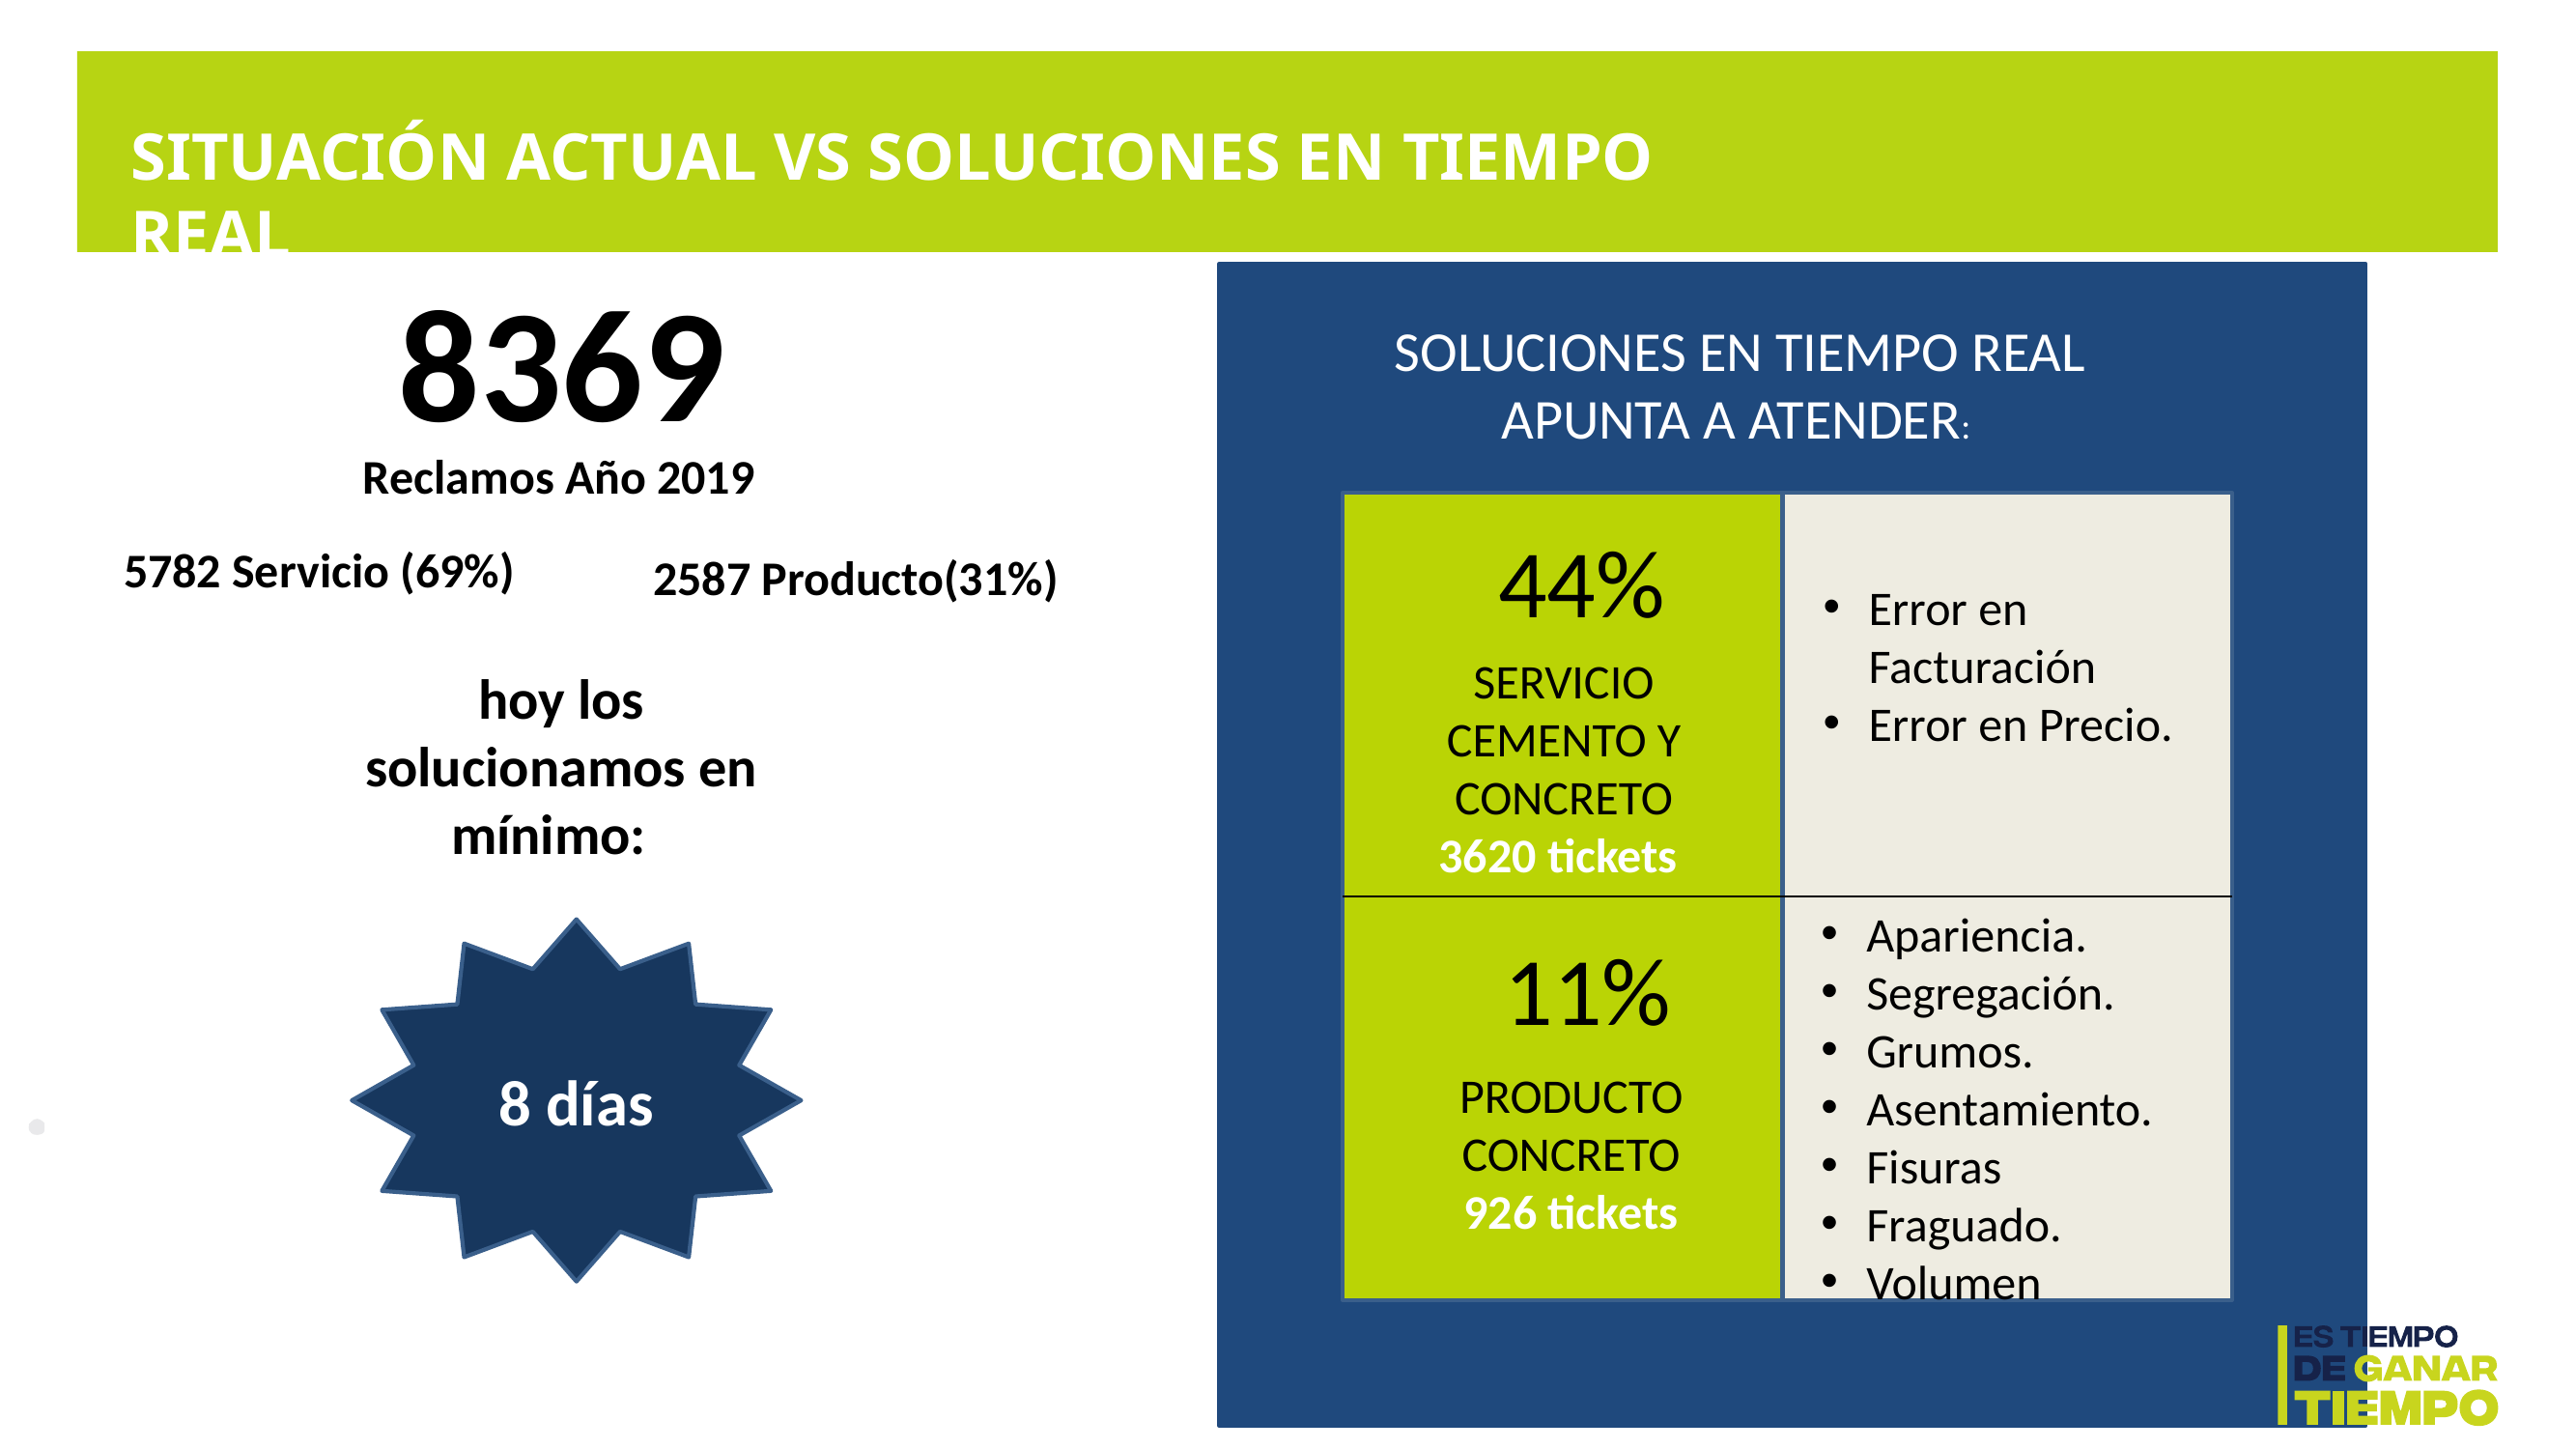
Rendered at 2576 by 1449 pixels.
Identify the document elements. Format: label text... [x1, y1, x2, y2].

text_box SOLUCIONES EN TIEMPO REAL APUNTA A ATENDER: [1322, 308, 2158, 458]
text_box Reclamos Año 2019 [349, 439, 857, 512]
text_box [1341, 491, 1780, 899]
text_box [1665, 1191, 1999, 1449]
text_box 8369 [384, 263, 752, 461]
text_box 2587 Producto(31%) [622, 539, 1090, 612]
text_box [1780, 491, 2234, 1302]
picture [76, 50, 2499, 252]
text_box Apariencia. Segregación. Grumos. Asentamiento. Fisuras Fraguado. Volumen [1806, 905, 2208, 1317]
text_box 11% [1489, 922, 1708, 1052]
text_box SERVICIO CEMENTO Y CONCRETO 3620 tickets [1362, 642, 1766, 890]
text_box Error en Facturación Error en Precio. [1808, 569, 2210, 758]
text_box [28, 1119, 45, 1135]
text_box 44% [1484, 514, 1783, 644]
text_box [1217, 263, 2367, 1428]
text_box 8 días [350, 917, 804, 1284]
text_box [1341, 901, 1780, 1302]
picture [2278, 1324, 2499, 1427]
text_box PRODUCTO CONCRETO 926 tickets [1368, 1058, 1774, 1246]
text_box 5782 Servicio (69%) [82, 532, 590, 606]
text_box hoy los solucionamos en mínimo: [336, 655, 786, 873]
